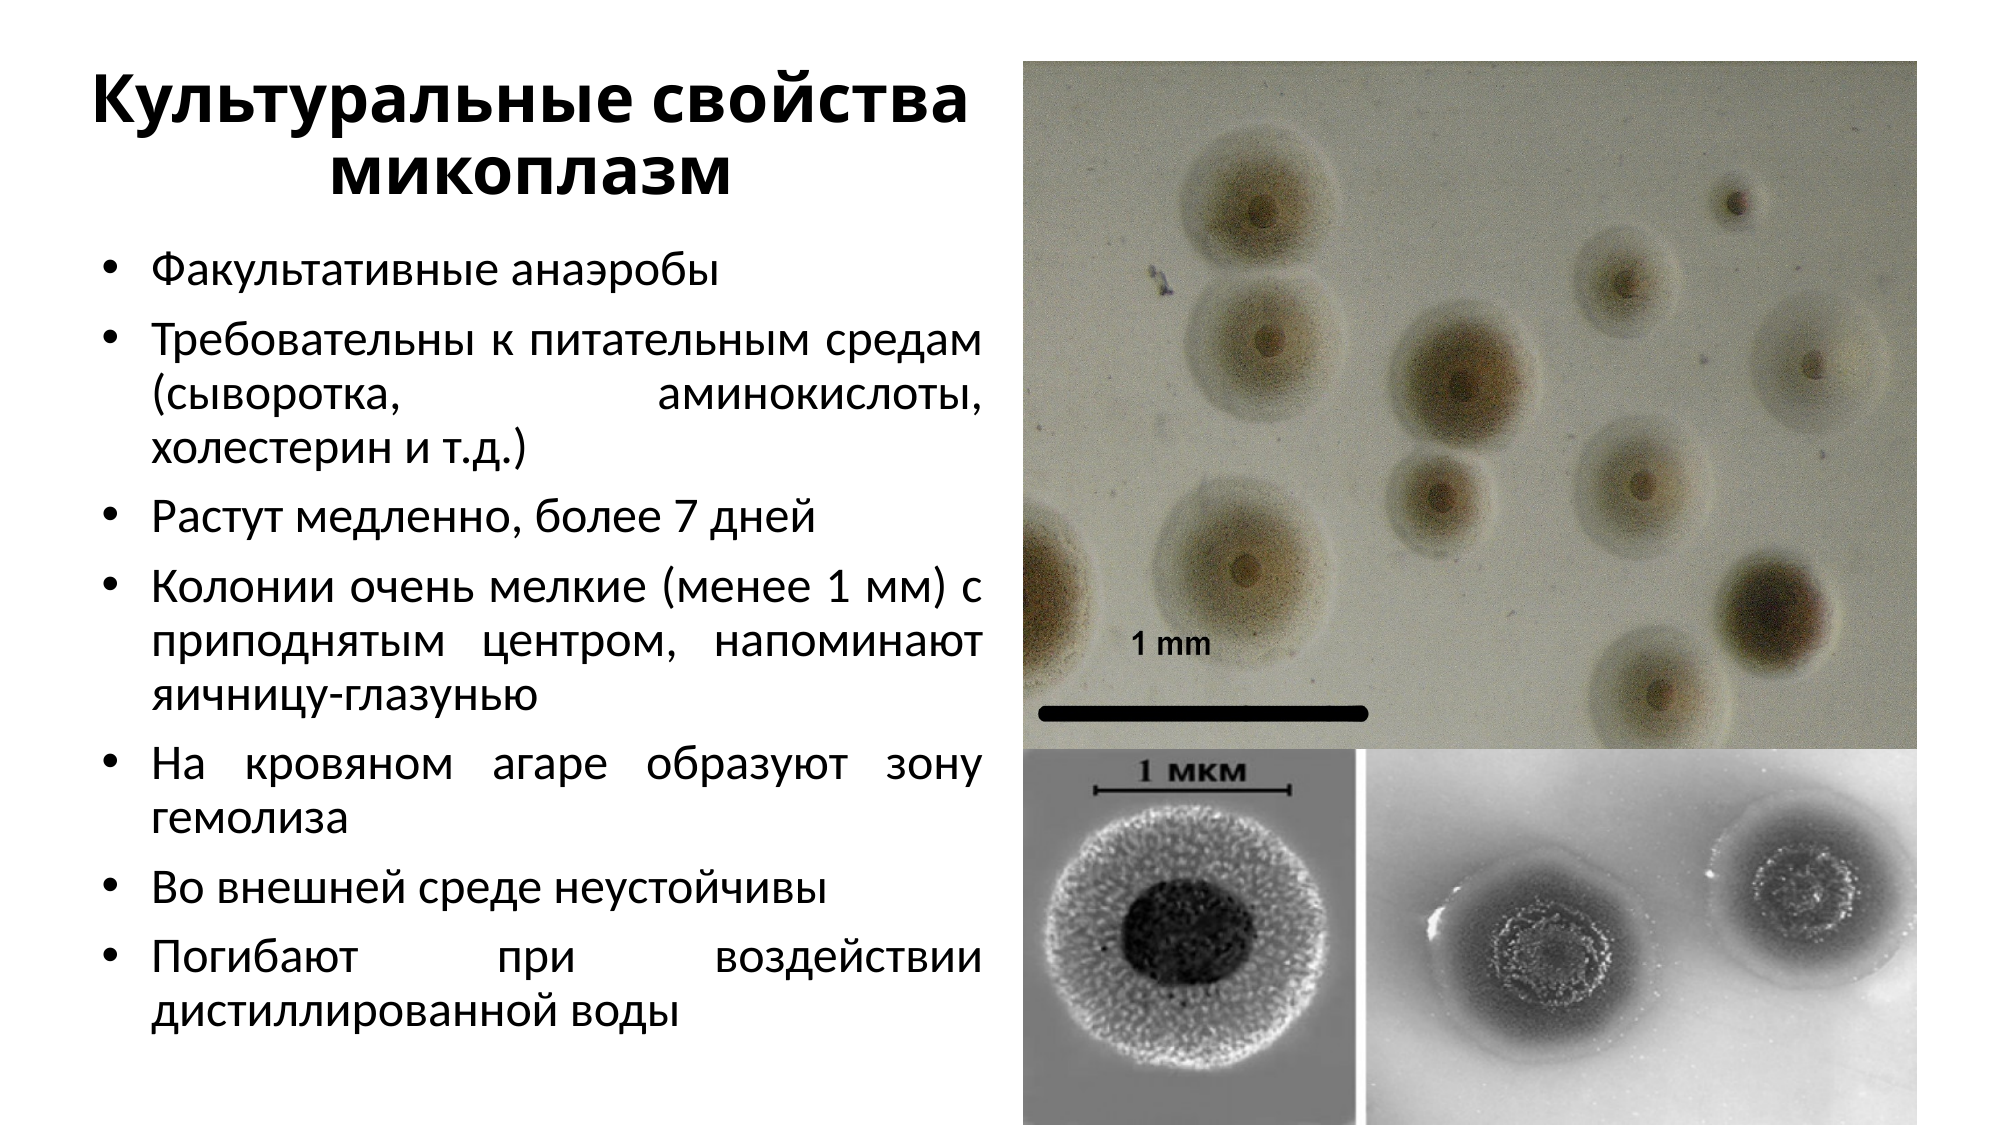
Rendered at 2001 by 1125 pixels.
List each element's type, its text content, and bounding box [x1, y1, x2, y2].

picture [1023, 749, 1917, 1125]
title Культуральные свойства микоплазм [63, 23, 999, 217]
list Факультативные анаэробы Требовательны к питательным средам (сыворотка, аминокислоты, холестерин и т.д.) Растут медленно, более 7 дней Колонии очень мелкие (менее 1 мм) с приподнятым центром, напоминают яичницу-глазунью На кровяном агаре образуют зону гемолиза Во внешней среде неустойчивы Погибают при воздействии дистиллированной воды [86, 234, 999, 1059]
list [1023, 61, 1917, 749]
